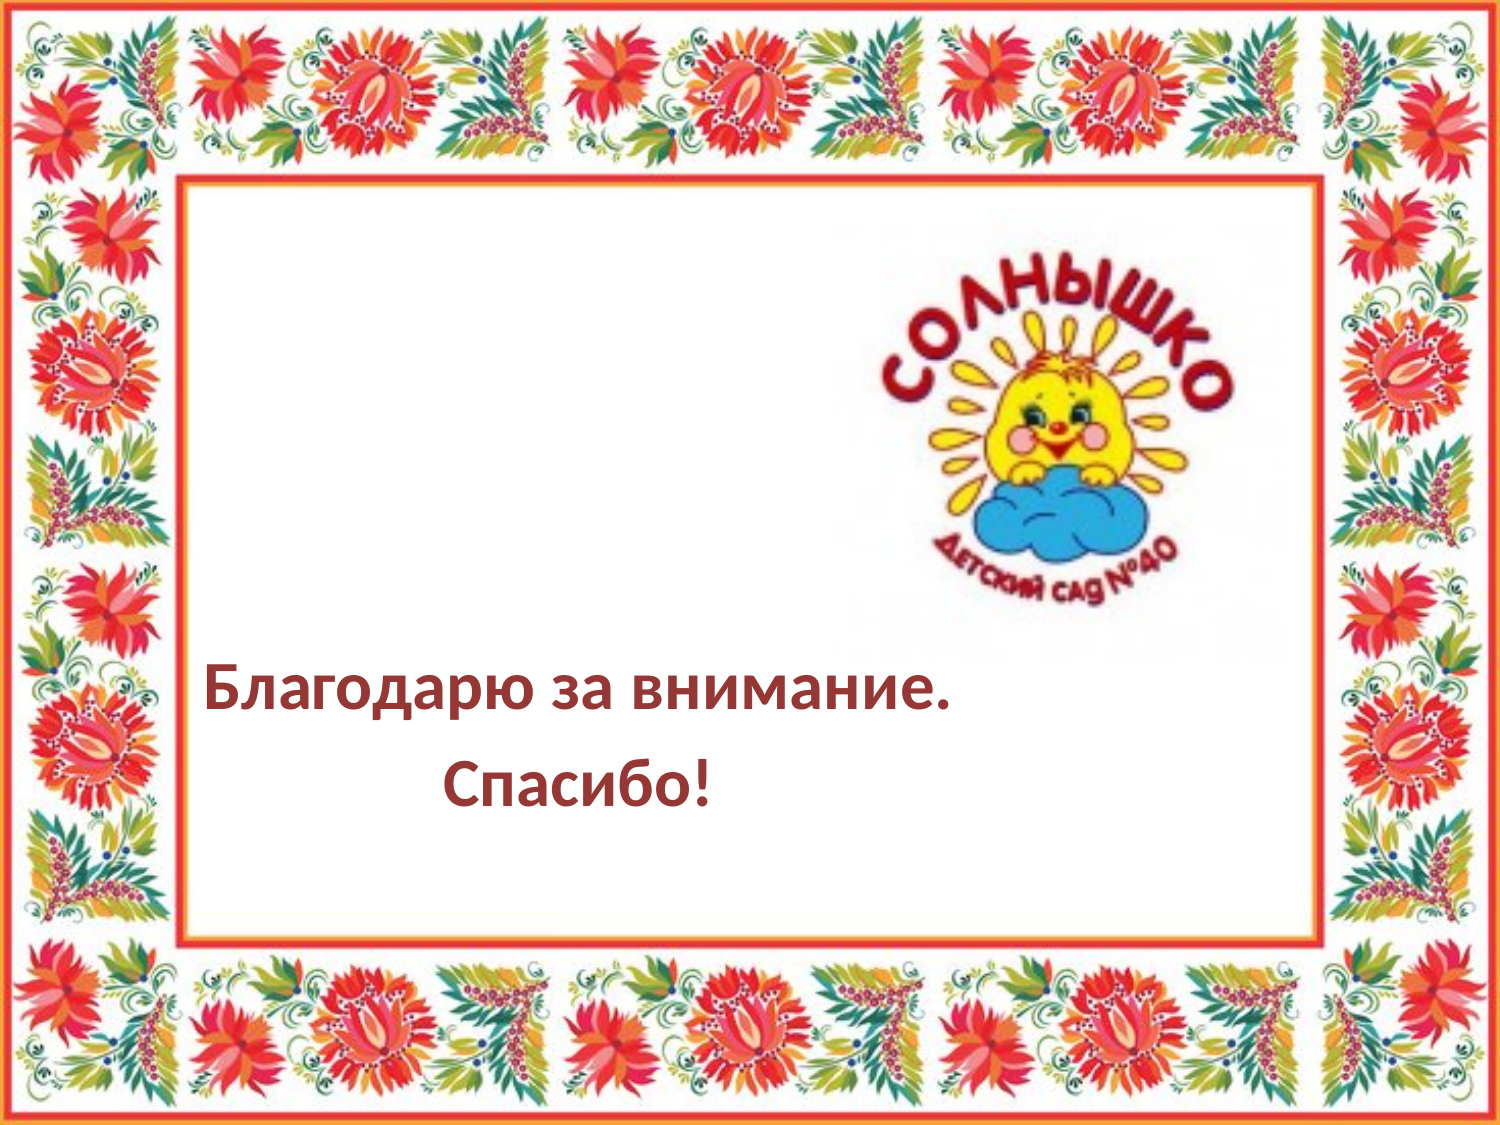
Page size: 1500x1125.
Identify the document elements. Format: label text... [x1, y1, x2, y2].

picture [0, 0, 1500, 1125]
list Благодарю за внимание. Спасибо! [183, 621, 975, 870]
